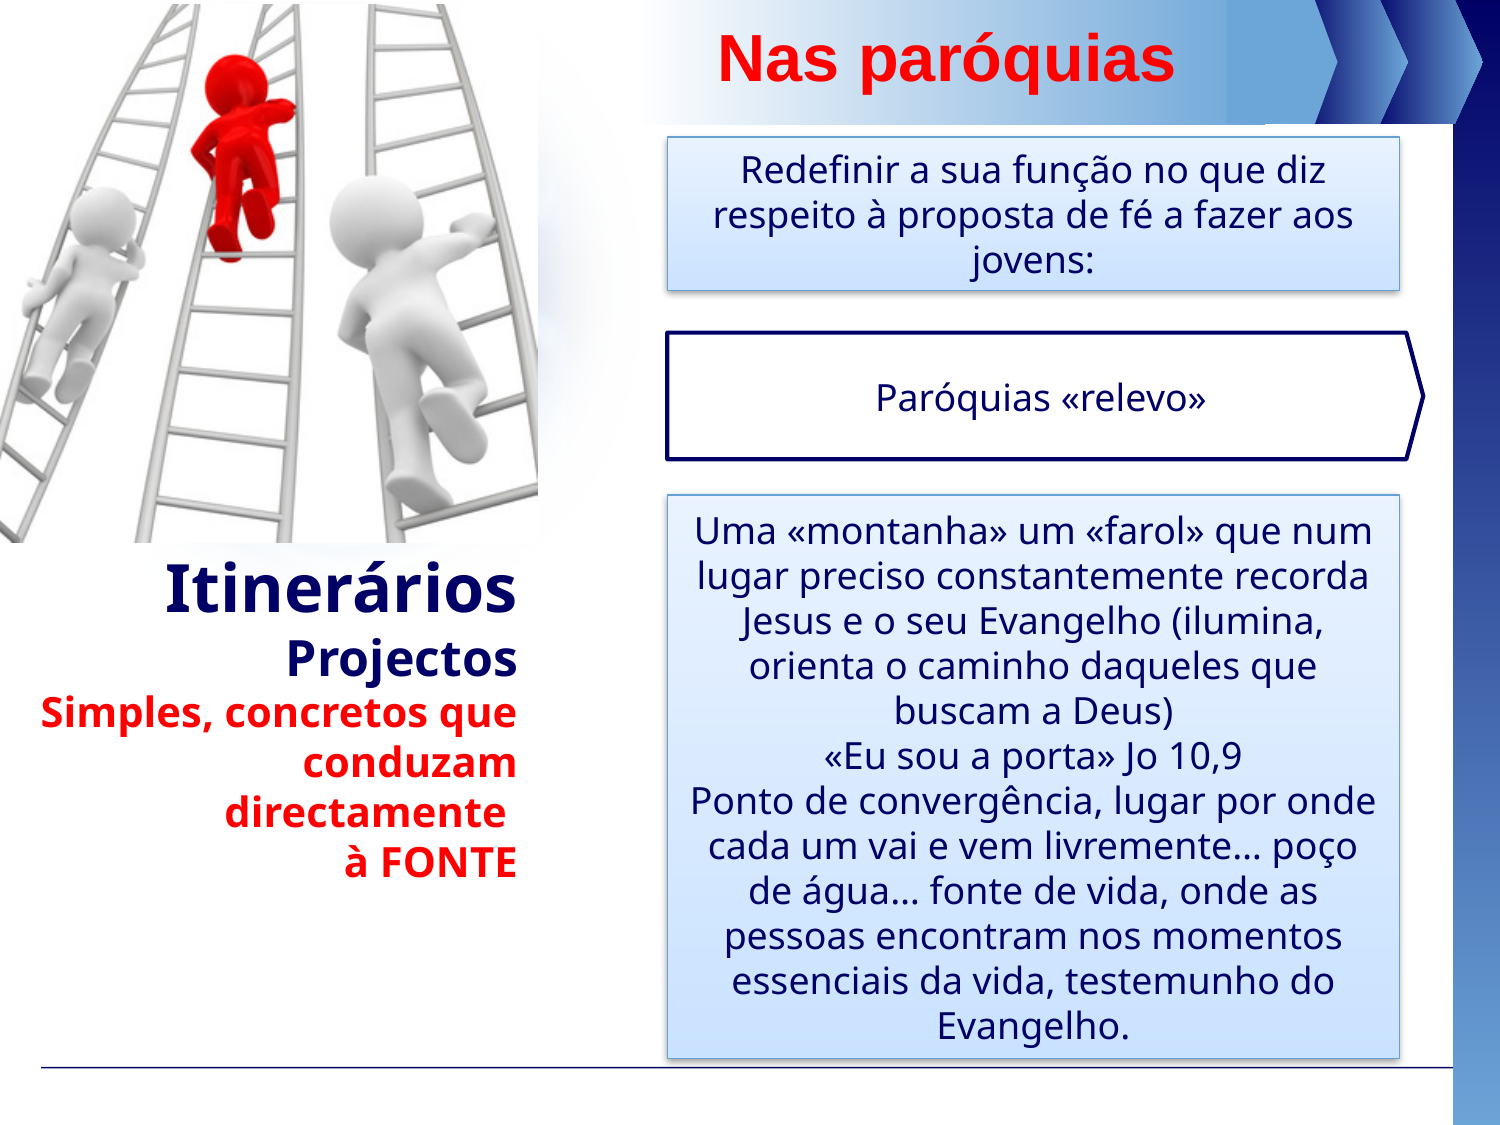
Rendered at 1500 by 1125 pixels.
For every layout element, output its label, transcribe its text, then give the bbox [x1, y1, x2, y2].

text_box Nas paróquias [702, 7, 1376, 102]
text_box Redefinir a sua função no que diz respeito à proposta de fé a fazer aos jovens: [667, 136, 1400, 291]
title Itinerários Projectos Simples, concretos que conduzam directamente à FONTE [17, 551, 533, 929]
text_box Uma «montanha» um «farol» que num lugar preciso constantemente recorda Jesus e o seu Evangelho (ilumina, orienta o caminho daqueles que buscam a Deus) «Eu sou a porta» Jo 10,9 Ponto de convergência, lugar por onde cada um vai e vem livremente… poço de água… fonte de vida, onde as pessoas encontram nos momentos essenciais da vida, testemunho do Evangelho. [667, 494, 1400, 1059]
picture [0, 1, 642, 619]
text_box Paróquias «relevo» [665, 330, 1426, 462]
